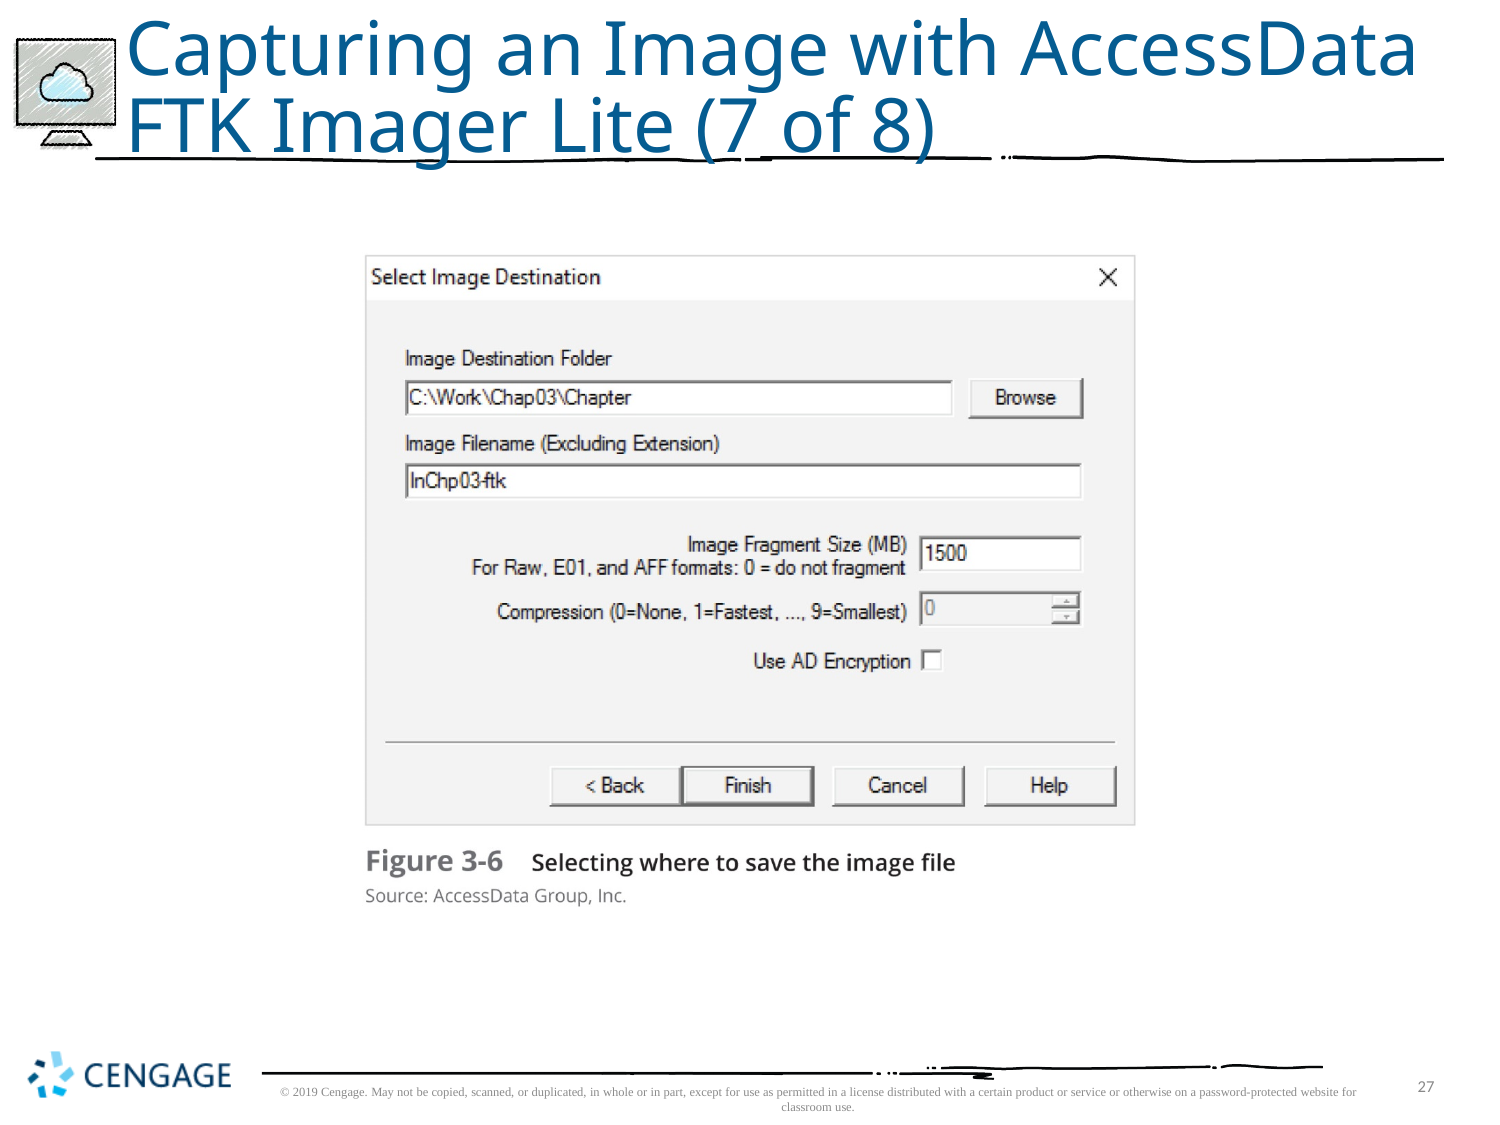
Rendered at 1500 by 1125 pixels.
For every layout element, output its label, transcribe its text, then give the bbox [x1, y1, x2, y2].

picture [7, 1037, 244, 1111]
picture [261, 1064, 1323, 1079]
title Capturing an Image with AccessData FTK Imager Lite (7 of 8) [125, 66, 1442, 116]
footer © 2019 Cengage. May not be copied, scanned, or duplicated, in whole or in part, except for use as permitted in a license distributed with a certain product or service or otherwise on a password-protected website for classroom use. [261, 1079, 1375, 1120]
picture [12, 36, 117, 151]
picture [95, 155, 1444, 163]
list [362, 252, 1138, 909]
